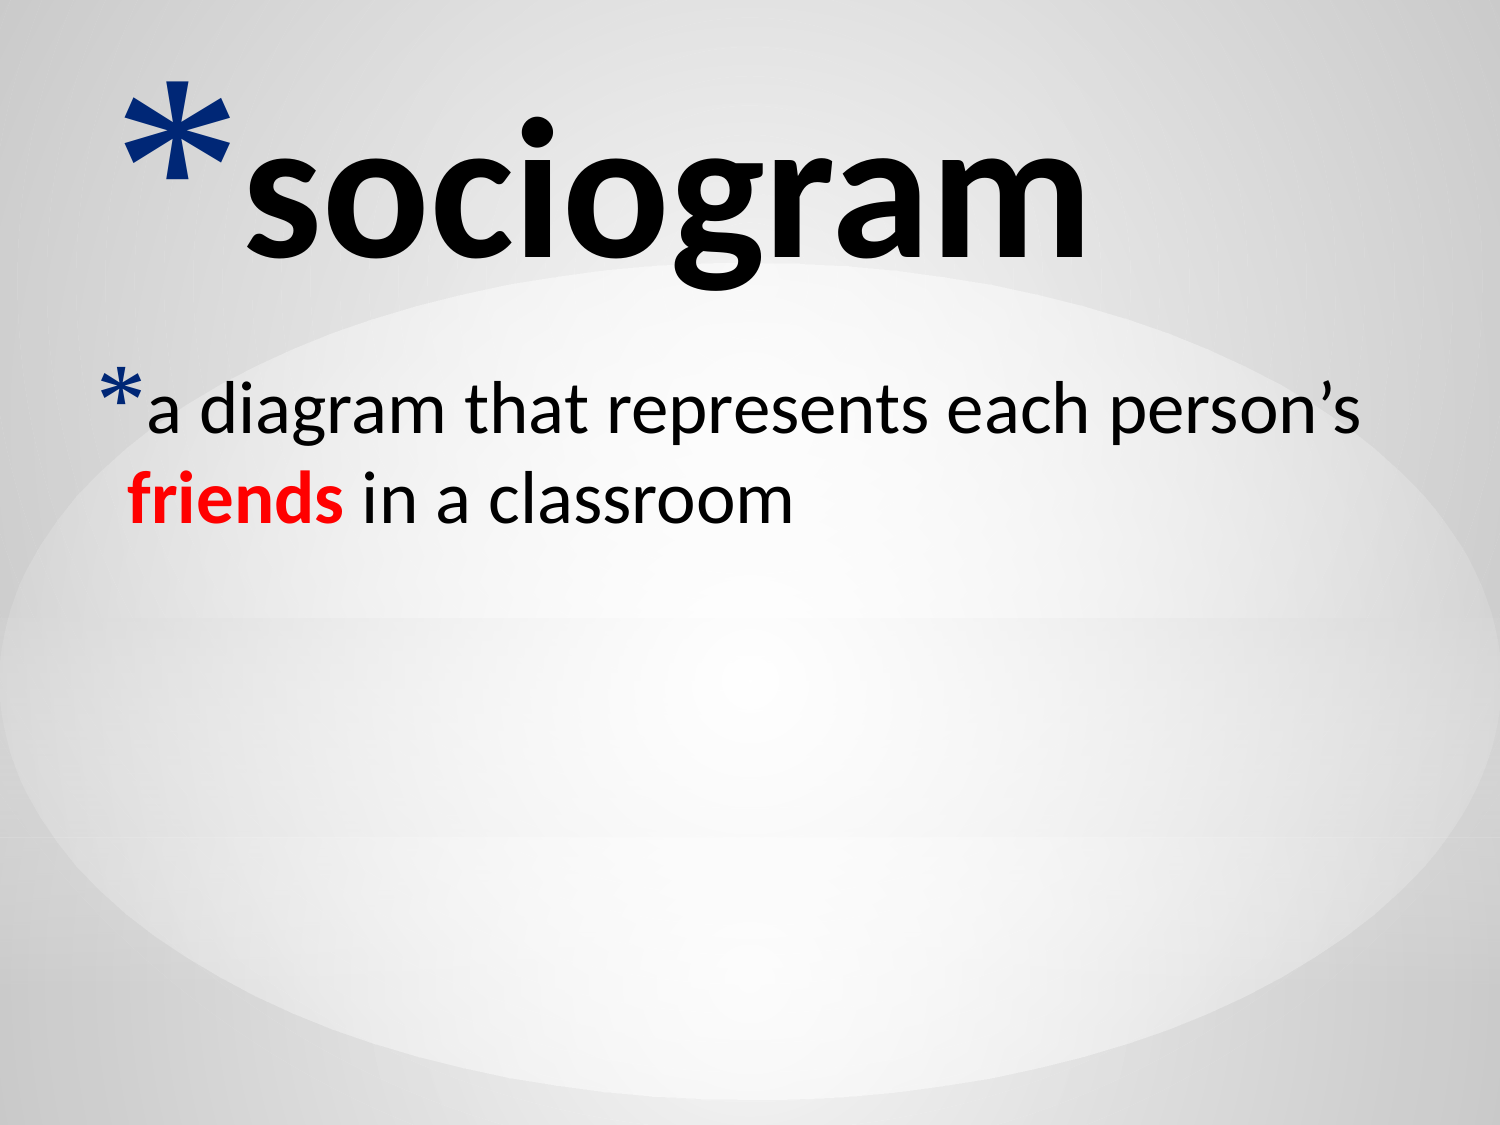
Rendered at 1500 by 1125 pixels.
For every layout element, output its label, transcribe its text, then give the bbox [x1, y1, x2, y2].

list a diagram that represents each person’s friends in a classroom [75, 275, 1475, 1088]
title sociogram [99, 50, 1325, 263]
